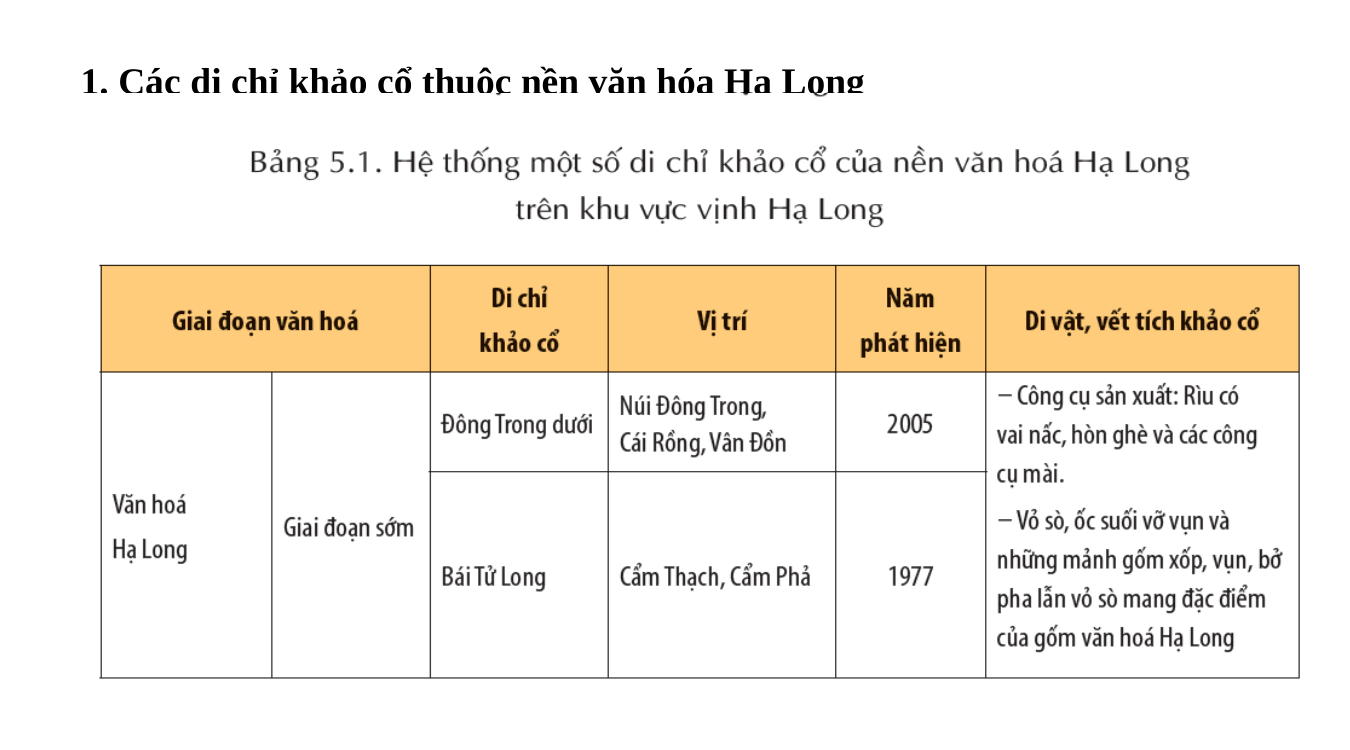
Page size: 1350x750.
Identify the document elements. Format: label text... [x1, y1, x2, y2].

picture [62, 92, 1341, 713]
text_box 1. Các di chỉ khảo cổ thuộc nền văn hóa Hạ Long [65, 49, 881, 91]
